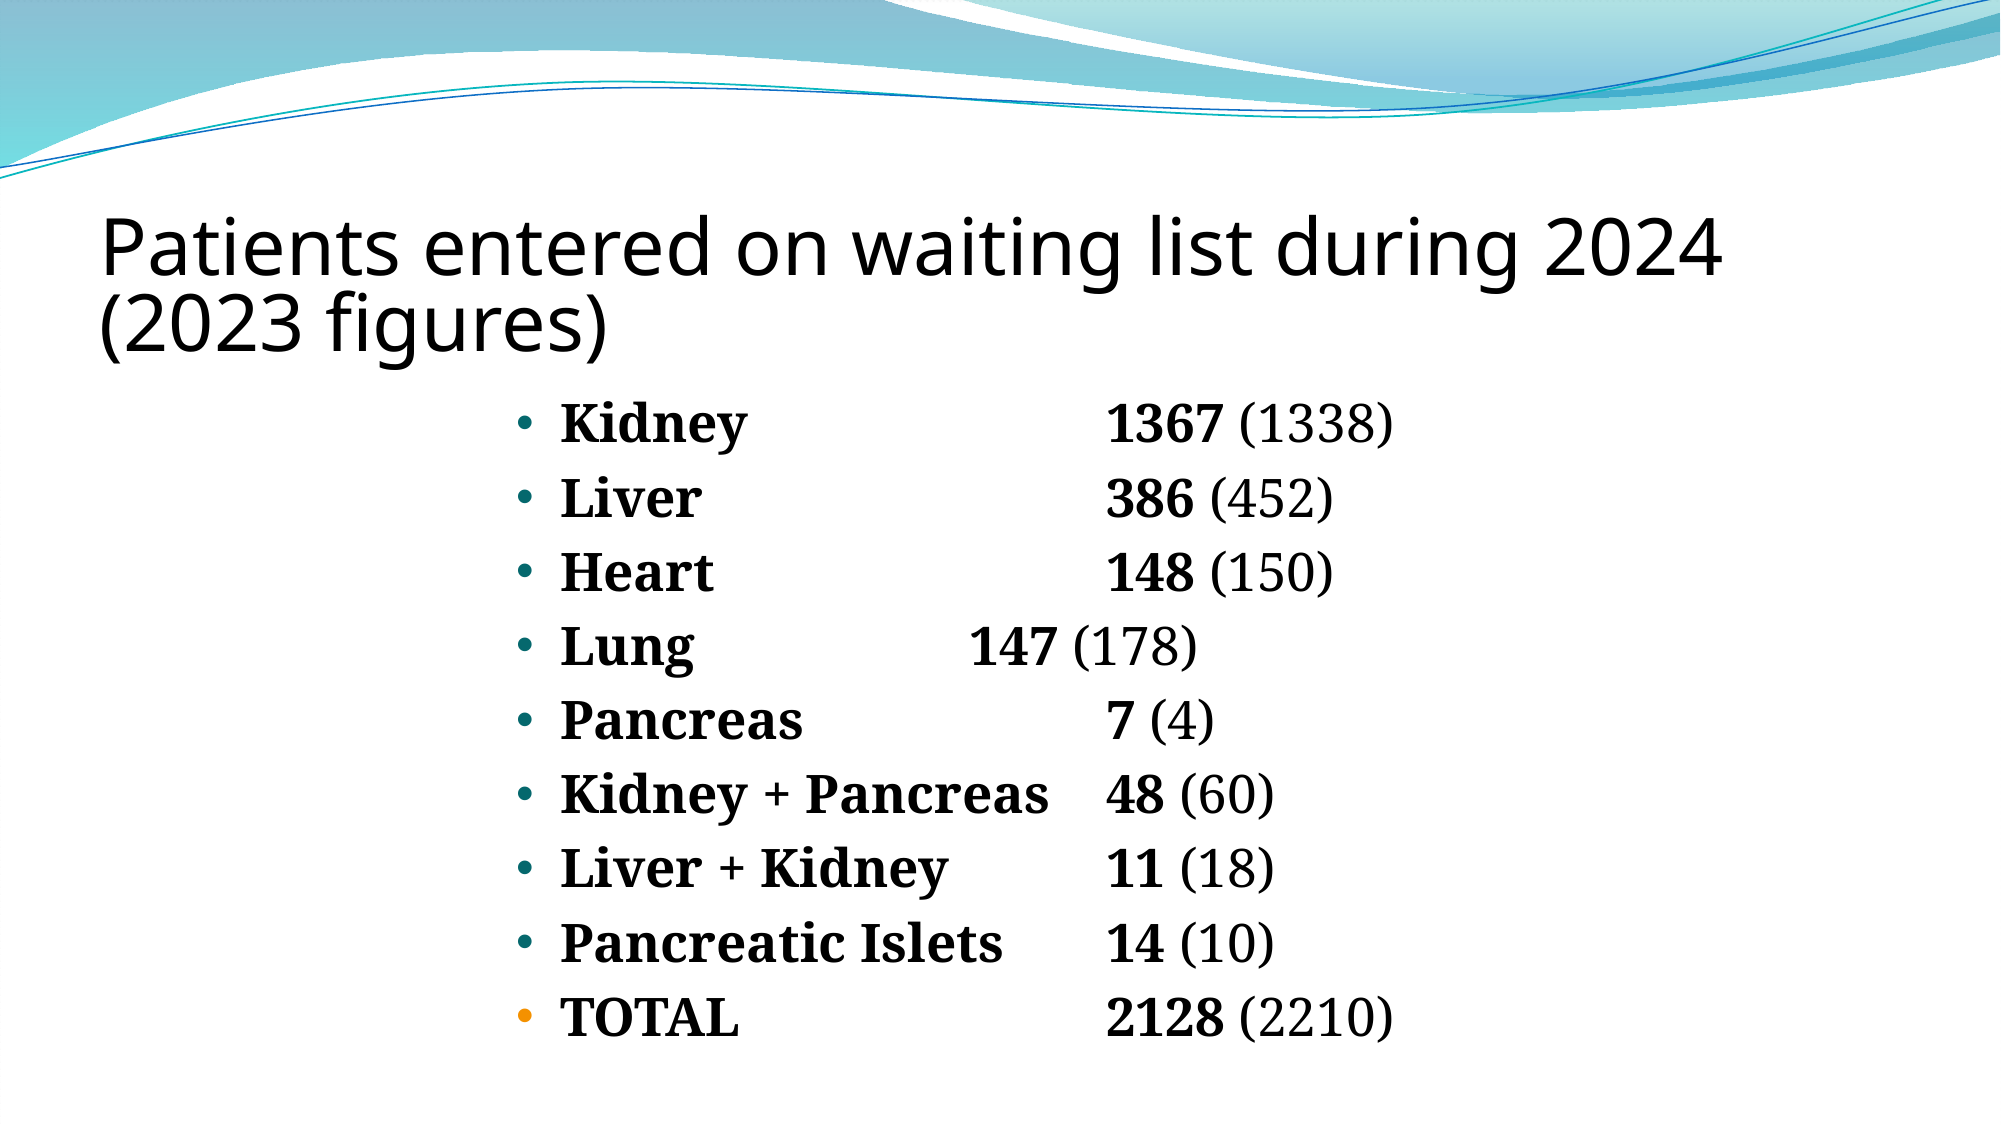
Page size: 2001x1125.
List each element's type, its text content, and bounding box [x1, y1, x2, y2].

title Patients entered on waiting list during 2024 (2023 figures) [99, 178, 1900, 367]
text_box Kidney 1367 (1338) Liver 386 (452) Heart 148 (150) Lung 147 (178) Pancreas 7 (4) Kidney + Pancreas 48 (60) Liver + Kidney 11 (18) Pancreatic Islets 14 (10) TOTAL 2128 (2210) [501, 382, 1606, 1058]
